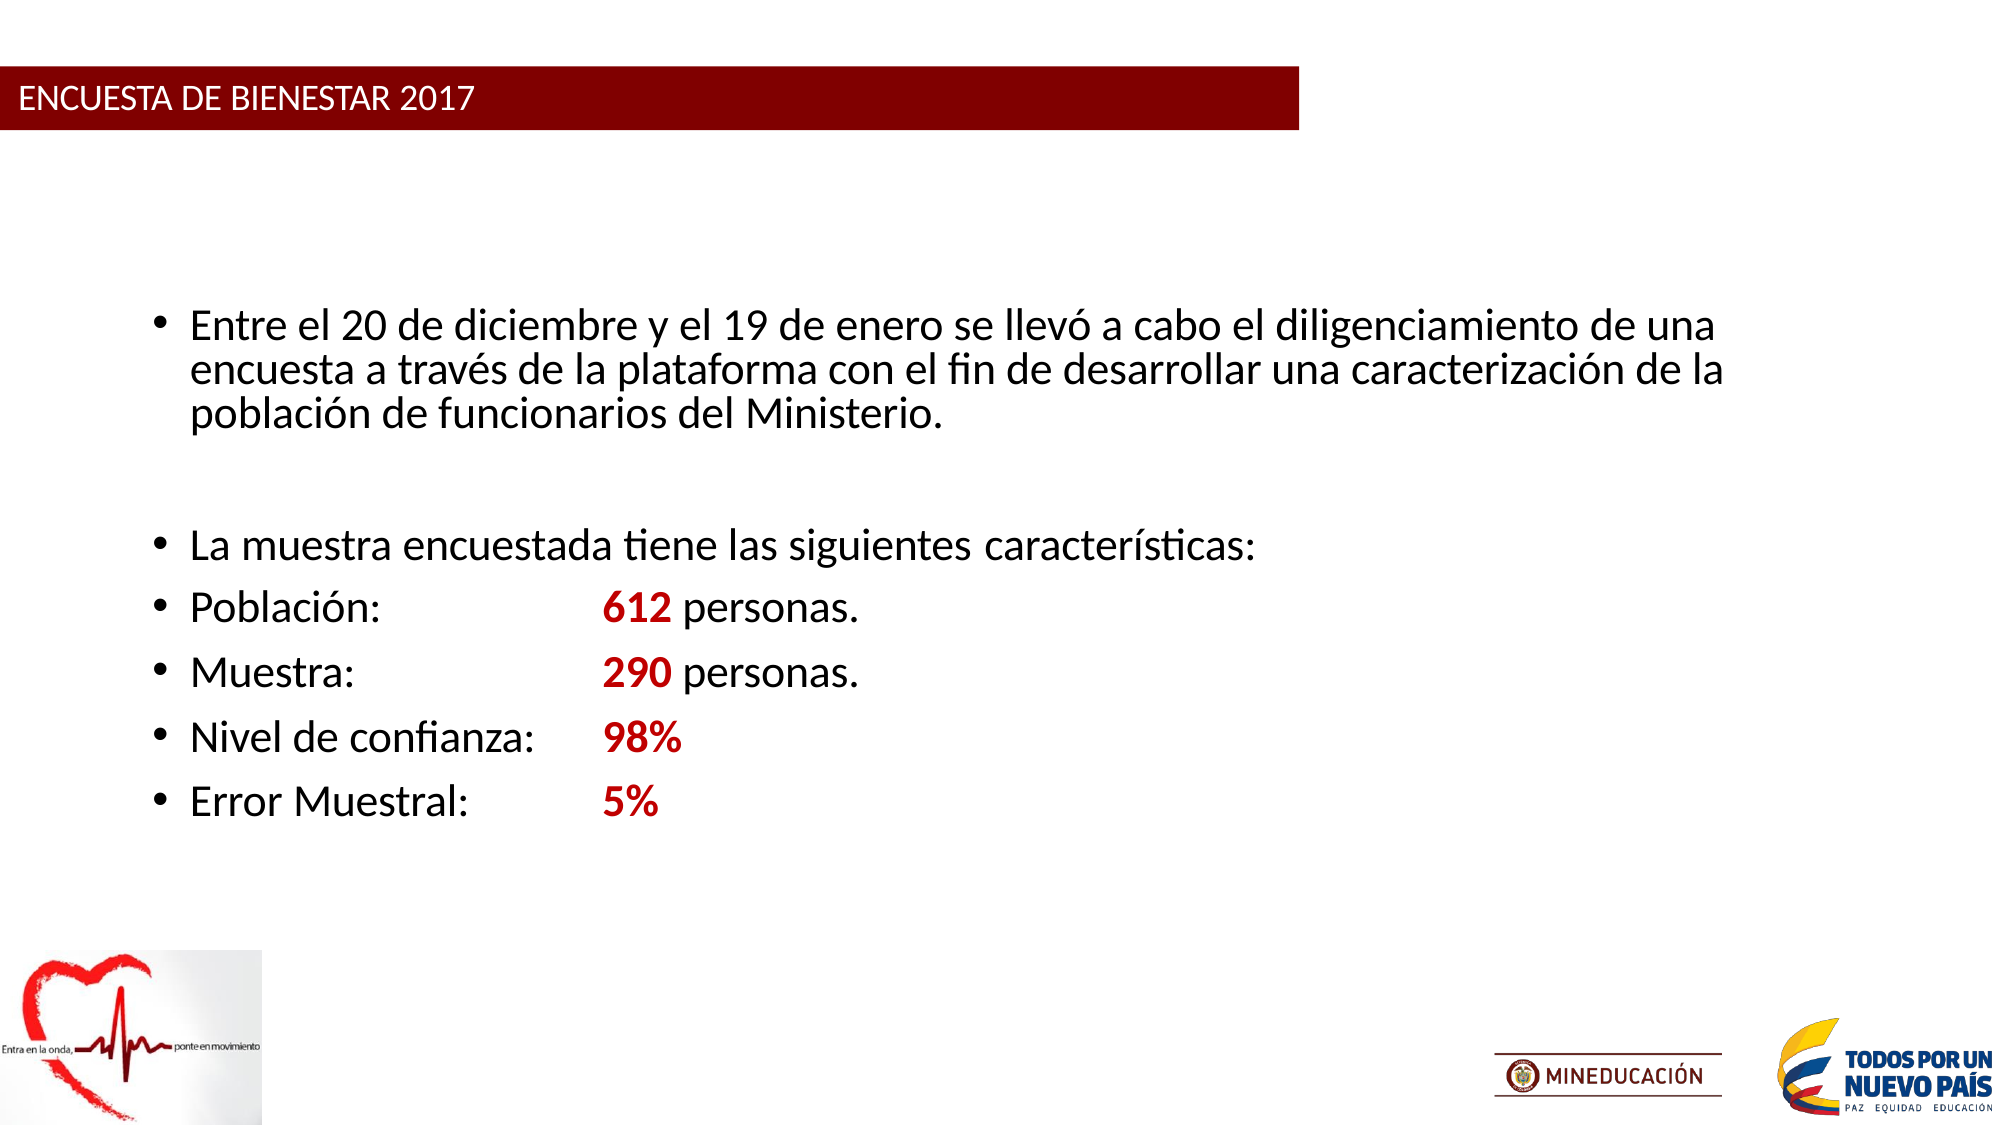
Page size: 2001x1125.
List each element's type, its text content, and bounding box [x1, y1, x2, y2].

text_box [0, 66, 1300, 131]
text_box ENCUESTA DE BIENESTAR 2017 [16, 70, 486, 118]
text_box [1494, 1018, 2000, 1125]
text_box 612 personas. 290 personas. 98% 5% [600, 564, 865, 826]
text_box Población: Muestra: Nivel de confianza: Error Muestral: [150, 564, 543, 826]
text_box [0, 950, 262, 1125]
text_box Entre el 20 de diciembre y el 19 de enero se llevó a cabo el diligenciamiento de una encuesta a través de la plataforma con el fin de desarrollar una caracterización de la población de funcionarios del Ministerio. La muestra encuestada tiene las siguientes características: [150, 292, 1759, 570]
